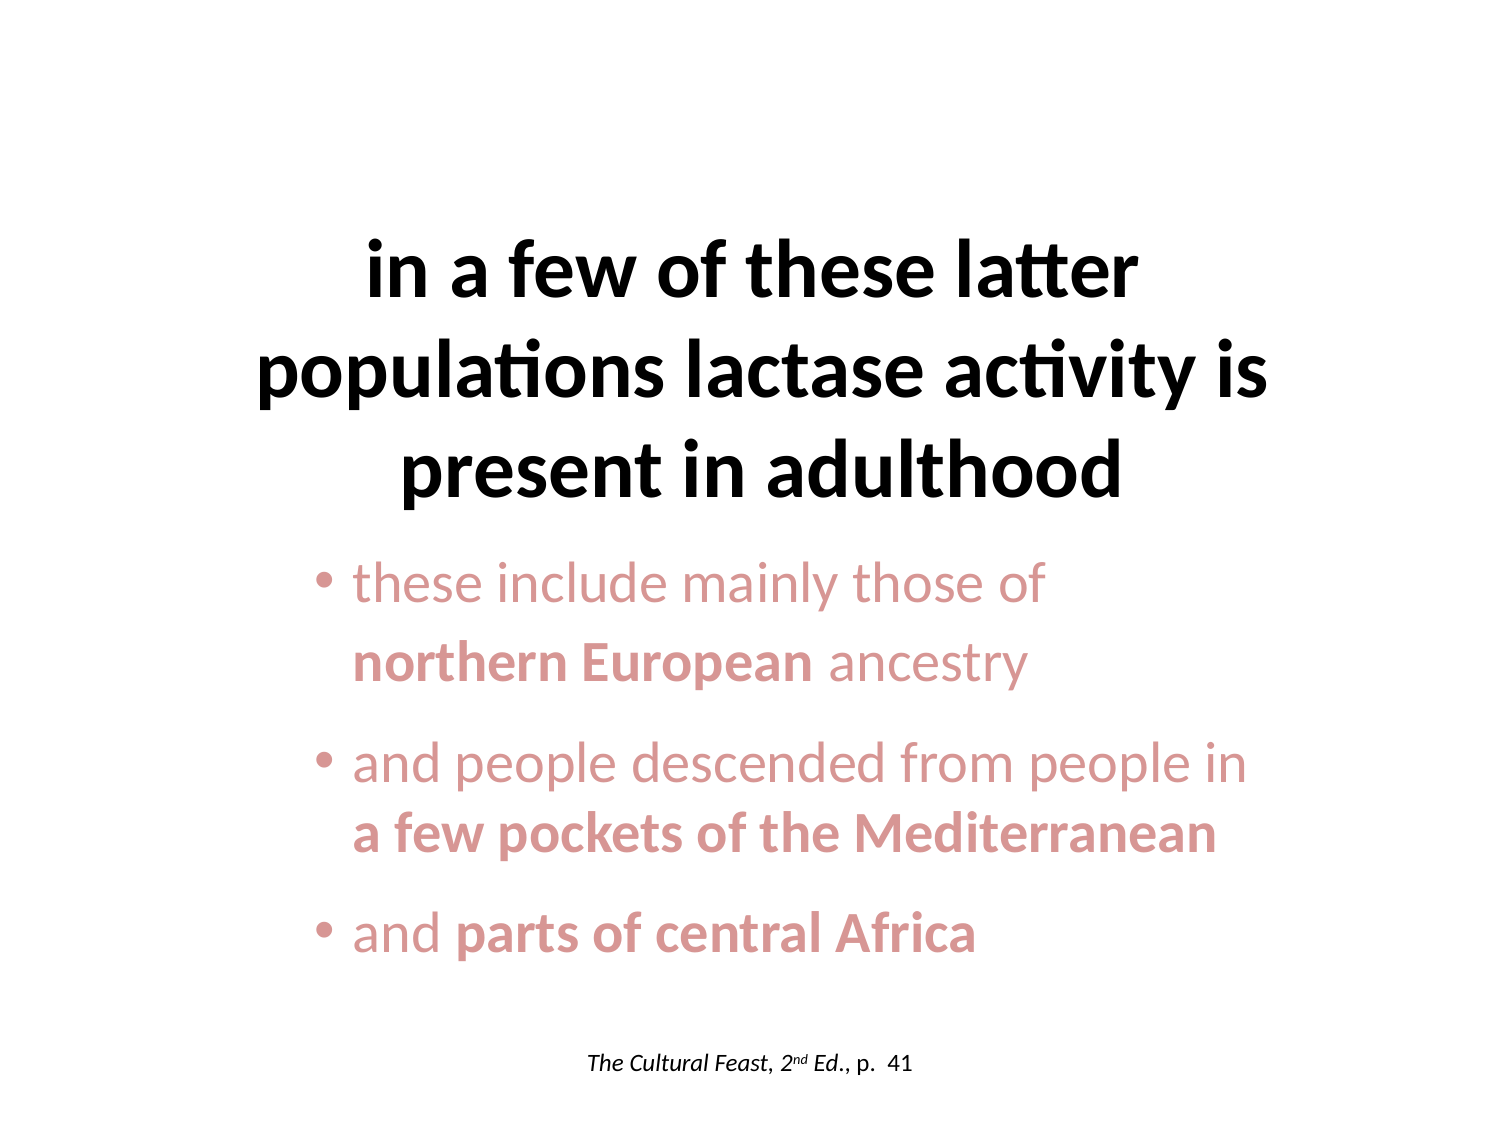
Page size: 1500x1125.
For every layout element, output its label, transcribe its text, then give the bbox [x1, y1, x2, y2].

text_box in a few of these latter populations lactase activity is present in adulthood these include mainly those of northern European ancestry and people descended from people in a few pockets of the Mediterranean and parts of central Africa [150, 207, 1375, 972]
text_box The Cultural Feast, 2nd Ed., p. 41 [149, 1039, 1350, 1084]
